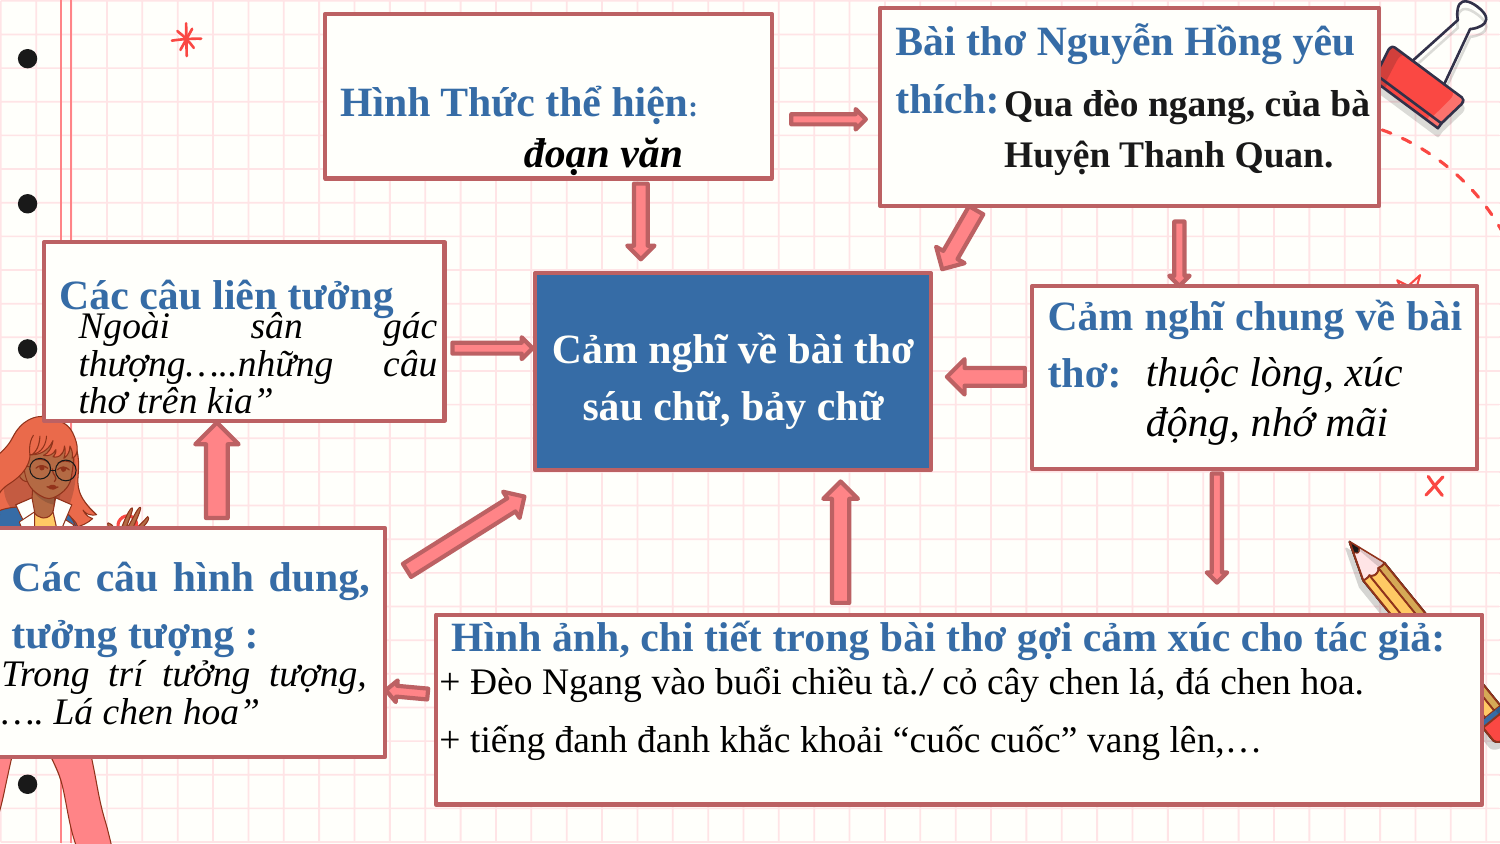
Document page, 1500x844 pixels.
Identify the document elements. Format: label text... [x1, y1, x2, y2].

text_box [0, 415, 168, 844]
text_box đoạn văn [508, 117, 699, 183]
text_box + Đèo Ngang vào buổi chiều tà./ cỏ cây chen lá, đá chen hoa. + tiếng đanh đanh khắc khoải “cuốc cuốc” vang lên,… [424, 657, 1487, 768]
text_box [789, 107, 868, 132]
text_box Cảm nghĩ chung về bài thơ: [1030, 284, 1479, 471]
text_box thuộc lòng, xúc động, nhớ mãi [1131, 337, 1494, 453]
text_box [383, 678, 431, 705]
text_box Qua đèo ngang, của bà Huyện Thanh Quan. [989, 64, 1425, 183]
text_box Trong trí tưởng tượng, …. Lá chen hoa” [172, 649, 382, 740]
text_box Hình ảnh, chi tiết trong bài thơ gợi cảm xúc cho tác giả: [434, 768, 1484, 807]
text_box [821, 479, 860, 605]
text_box Các câu hình dung, tưởng tượng : [172, 526, 387, 759]
text_box Bài thơ Nguyễn Hồng yêu thích: [878, 6, 1381, 208]
text_box Cảm nghĩ về bài thơ sáu chữ, bảy chữ [533, 271, 933, 472]
text_box [193, 420, 241, 521]
text_box [400, 489, 527, 579]
text_box [1167, 219, 1192, 289]
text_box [1293, 540, 1500, 757]
text_box [934, 204, 986, 272]
text_box [625, 181, 657, 262]
text_box Ngoài sân gác thượng…..những câu thơ trên kia” [63, 301, 453, 429]
text_box Các câu liên tưởng [42, 240, 447, 414]
text_box Hình ảnh, chi tiết trong bài thơ gợi cảm xúc cho tác giả: [434, 613, 1288, 657]
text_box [1370, 0, 1489, 138]
text_box [944, 357, 1027, 397]
text_box [450, 335, 535, 362]
text_box [1204, 471, 1230, 585]
text_box Hình Thức thể hiện: [323, 12, 774, 181]
